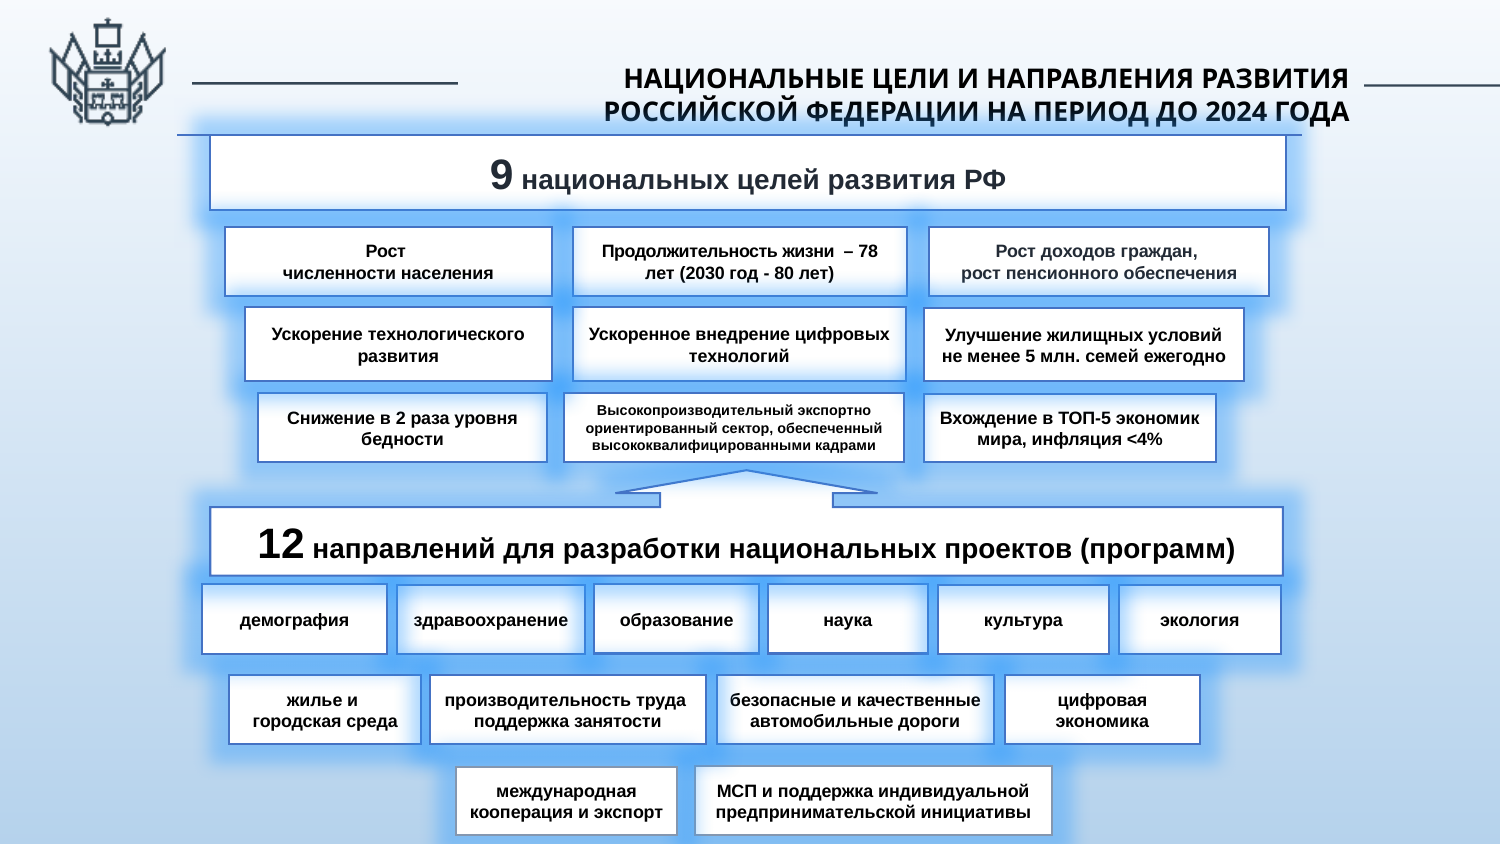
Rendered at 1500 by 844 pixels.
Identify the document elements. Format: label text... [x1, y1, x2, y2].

text_box МСП и поддержка индивидуальной предпринимательской инициативы [708, 765, 1053, 836]
text_box культура [937, 609, 1110, 655]
picture [0, 0, 213, 167]
text_box Высокопроизводительный экспортно ориентированный сектор, обеспеченный высококвалифицированными кадрами [563, 392, 905, 463]
text_box Вхождение в ТОП-5 экономик мира, инфляция <4% [932, 409, 1217, 463]
text_box жилье и городская среда [228, 686, 399, 745]
text_box Ускорение технологического развития [244, 306, 553, 382]
table_cell Культура [1137, 605, 1282, 655]
text_box Рост доходов граждан, рост пенсионного обеспечения [928, 226, 1270, 290]
text_box Улучшение жилищных условий не менее 5 млн. семей ежегодно [923, 307, 1245, 382]
text_box безопасные и качественные автомобильные дороги [738, 678, 974, 735]
table_cell Повышение производительности труда и повышение занятости [1004, 674, 1136, 685]
text_box производительность труда поддержка занятости [429, 674, 707, 745]
text_box Ускоренное внедрение цифровых технологий [581, 306, 896, 365]
table_cell Умная Кубань – лидеры будущего [767, 605, 910, 655]
text_box образование [593, 609, 737, 644]
text_box Национальные цели и направления развития Российской Федерации на период до 2024 года [457, 54, 1365, 135]
text_box наука [767, 609, 907, 655]
table_cell Демография [593, 605, 740, 647]
text_box экология [1140, 609, 1282, 655]
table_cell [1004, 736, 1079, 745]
text_box [1363, 83, 1500, 88]
text_box здравоохранение [419, 609, 563, 644]
text_box Рост численности населения [224, 226, 553, 285]
text_box международная кооперация и экспорт [455, 766, 678, 836]
text_box [213, 81, 459, 86]
text_box цифровая экономика [1004, 674, 1201, 745]
text_box 9 национальных целей развития РФ [209, 136, 1287, 201]
text_box 12 направлений для разработки национальных проектов (программ) [209, 490, 1284, 577]
text_box демография [201, 608, 388, 655]
table_cell [228, 682, 402, 745]
table_cell Наука [735, 674, 977, 739]
text_box Снижение в 2 раза уровня бедности [257, 410, 536, 463]
text_box Продолжительность жизни – 78 лет (2030 год - 80 лет) [582, 226, 901, 279]
